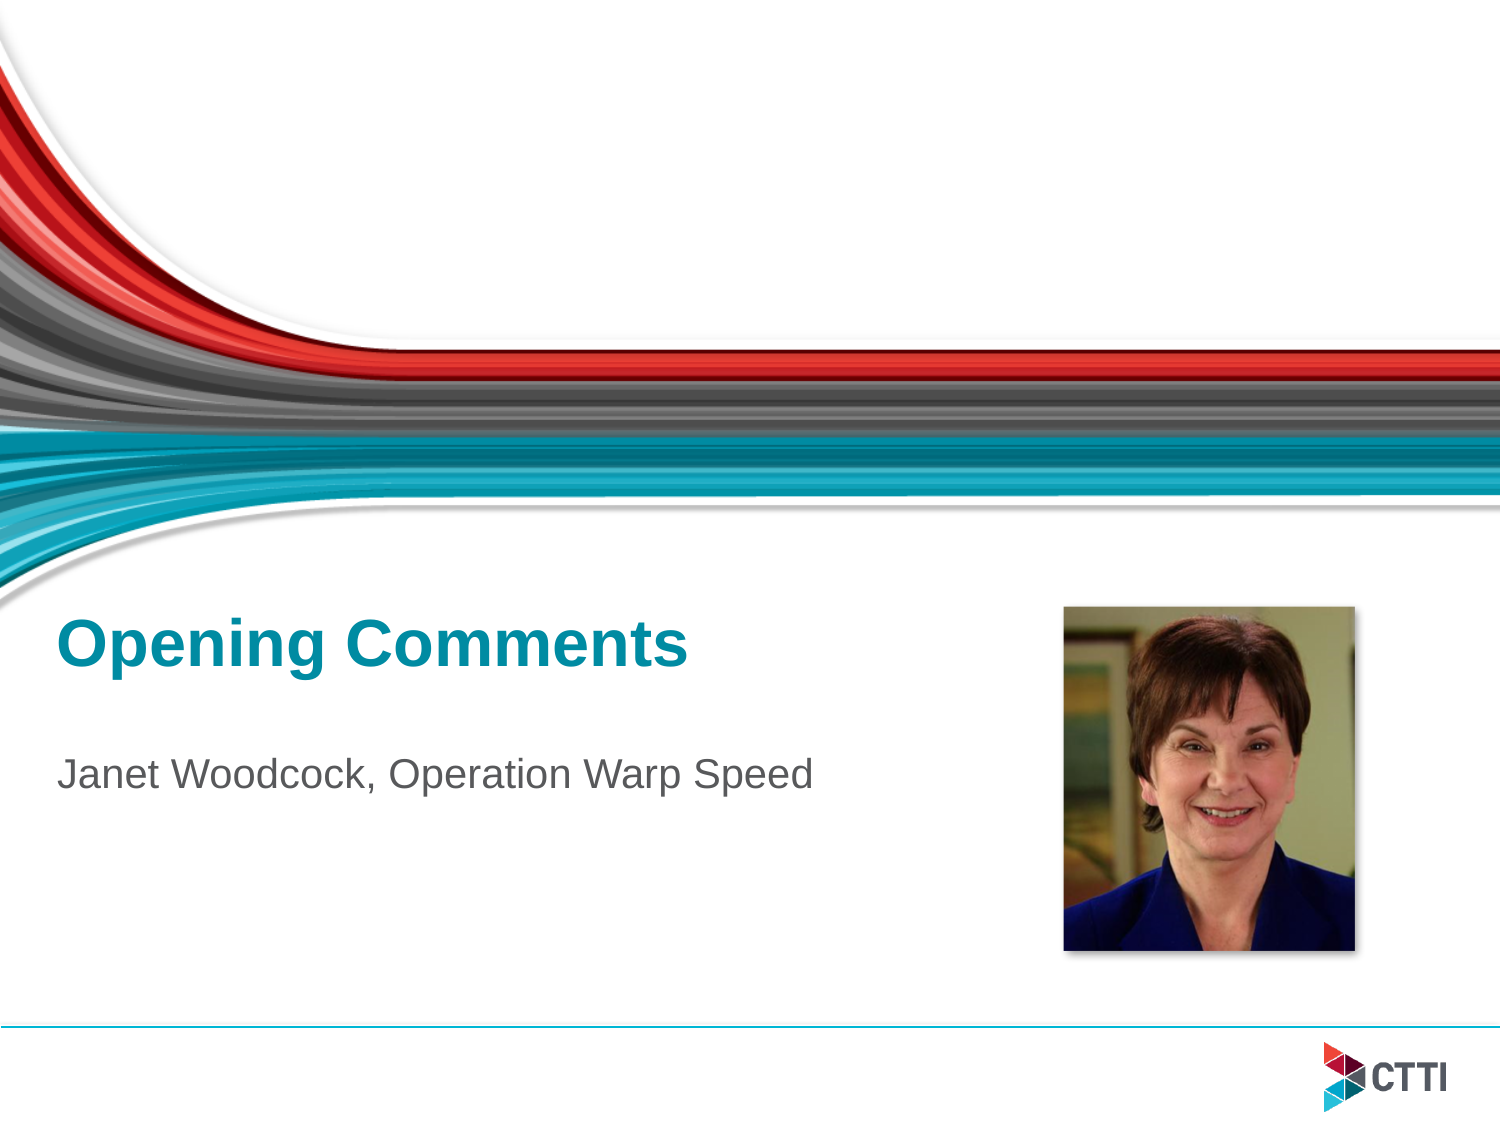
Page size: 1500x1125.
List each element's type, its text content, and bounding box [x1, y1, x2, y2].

picture [1324, 1042, 1446, 1112]
title Opening Comments [56, 599, 1445, 680]
picture [1063, 606, 1355, 951]
list Janet Woodcock, Operation Warp Speed [57, 751, 1446, 1015]
picture [0, 0, 1500, 618]
